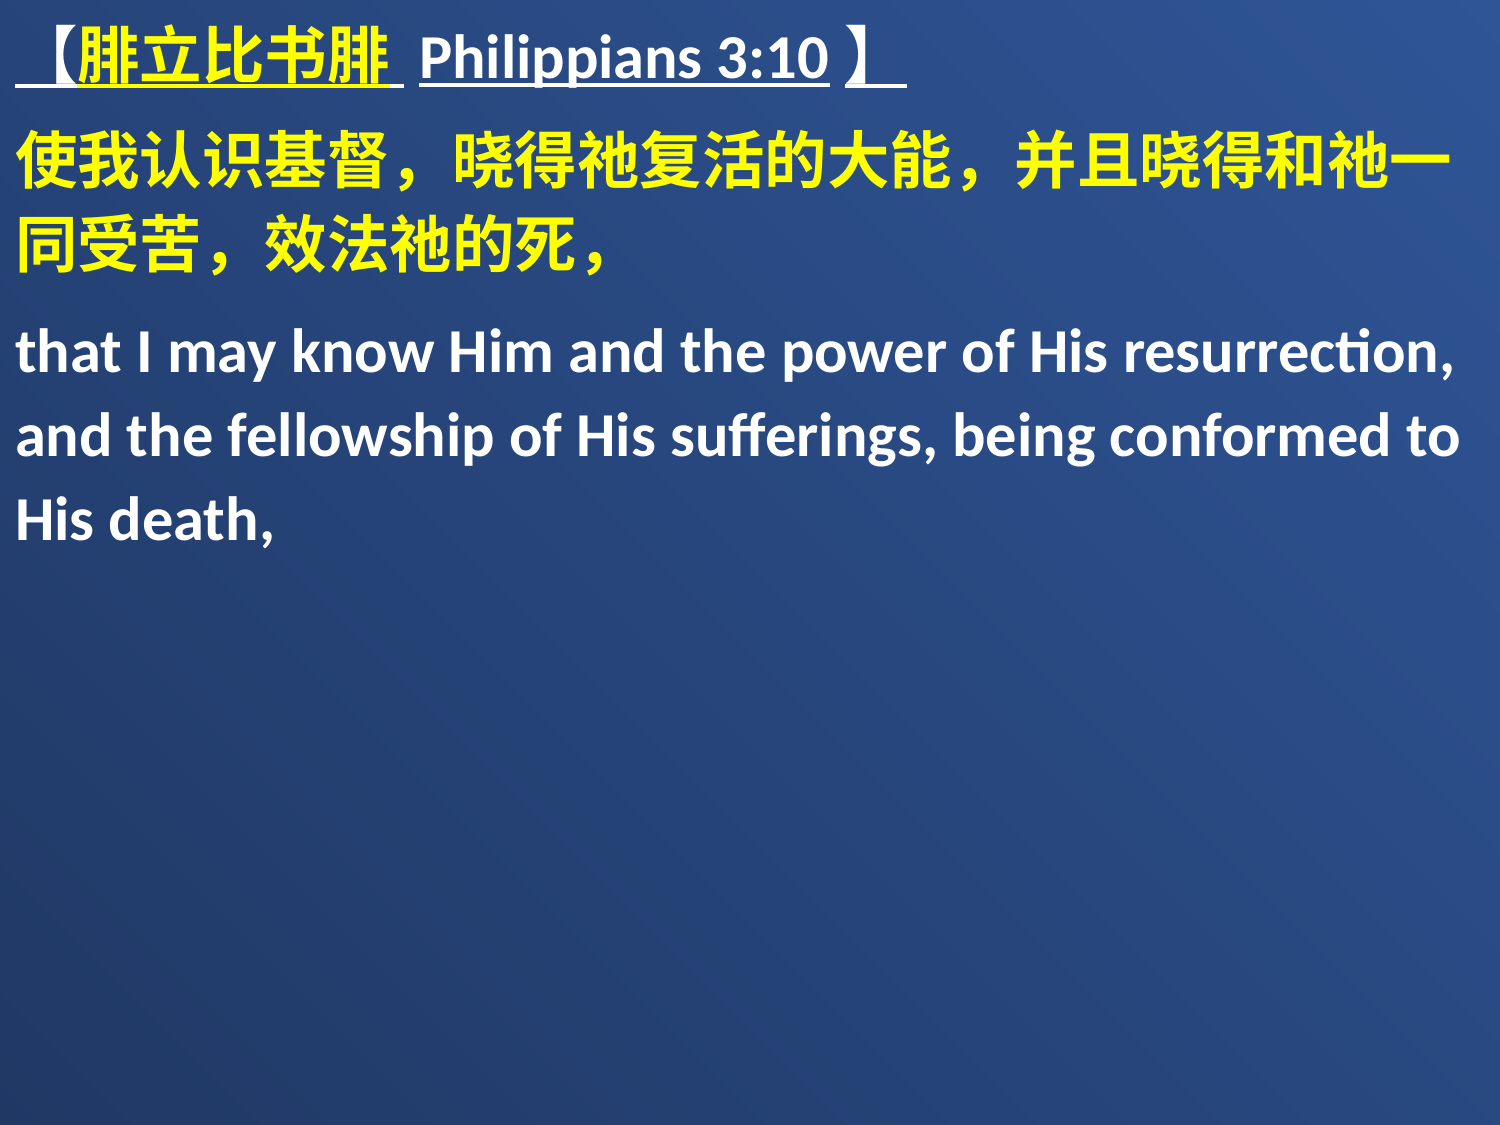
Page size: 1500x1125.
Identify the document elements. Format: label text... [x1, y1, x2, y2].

subtitle 【腓立比书腓 Philippians 3:10】 使我认识基督，晓得祂复活的大能，并且晓得和祂一同受苦，效法祂的死， that I may know Him and the power of His resurrection, and the fellowship of His sufferings, being conformed to His death, [0, 0, 1500, 1125]
